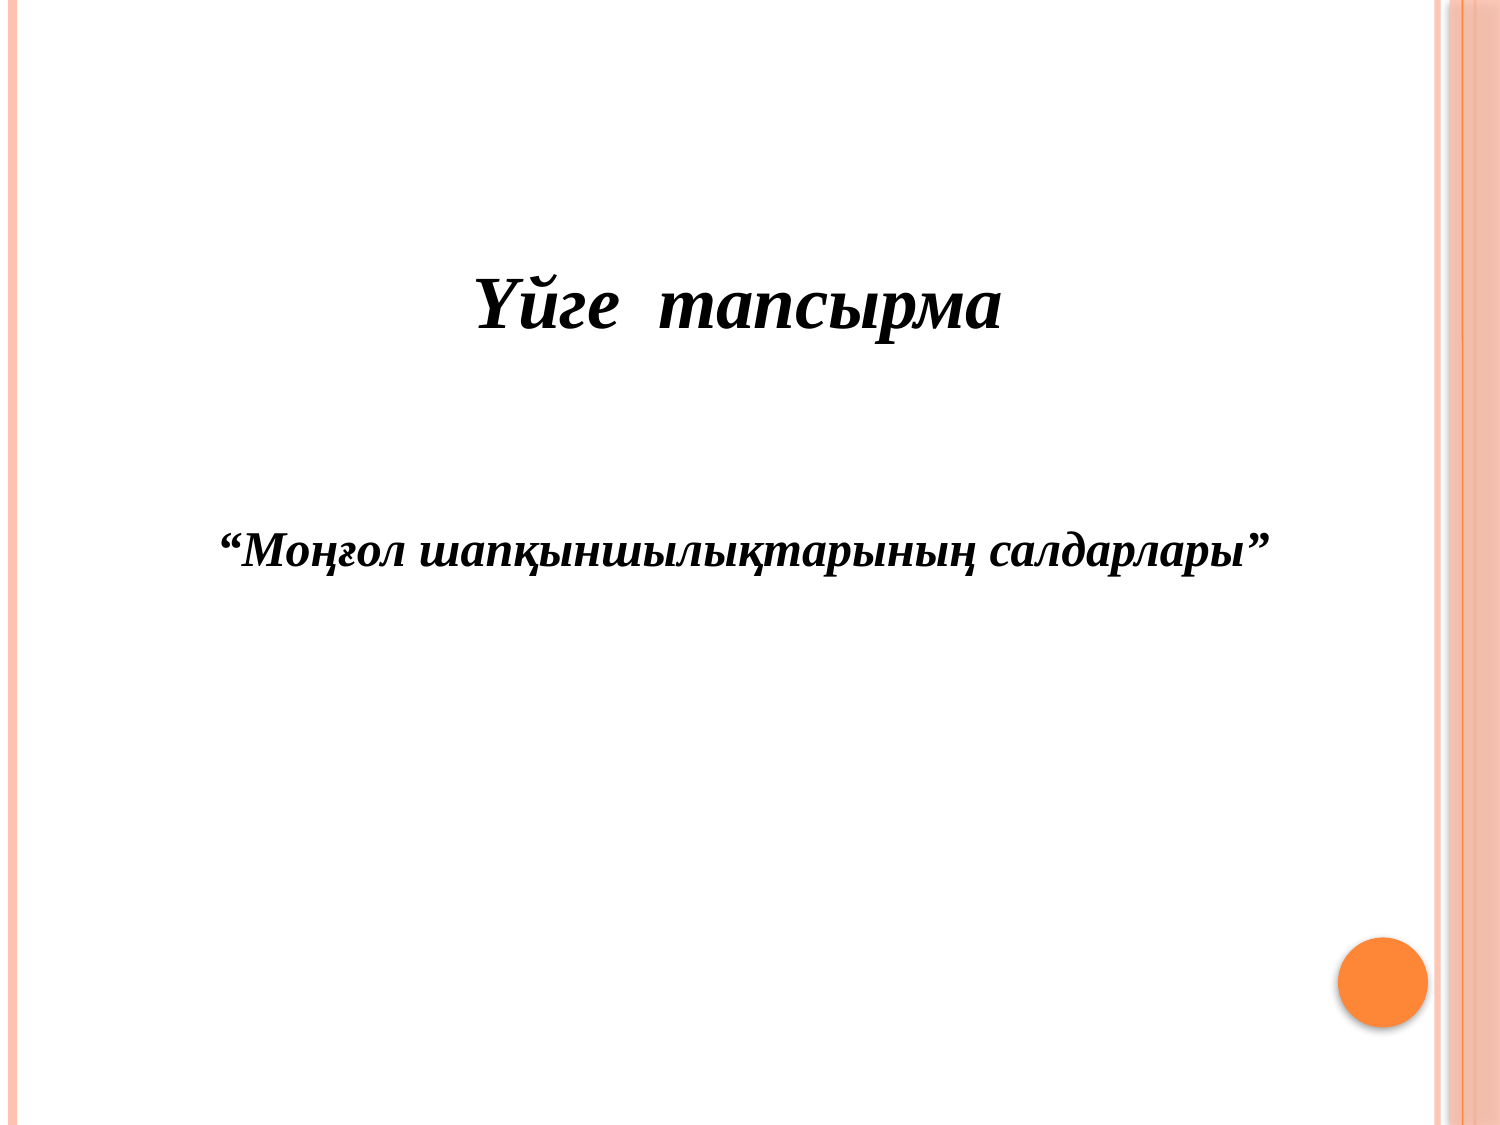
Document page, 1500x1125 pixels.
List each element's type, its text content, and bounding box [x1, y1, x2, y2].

text_box Үйге тапсырма [70, 585, 1407, 1061]
text_box “Моңғол шапқыншылықтарының салдарлары” [35, 509, 1465, 585]
text_box Үйге тапсырма [70, 246, 1407, 509]
